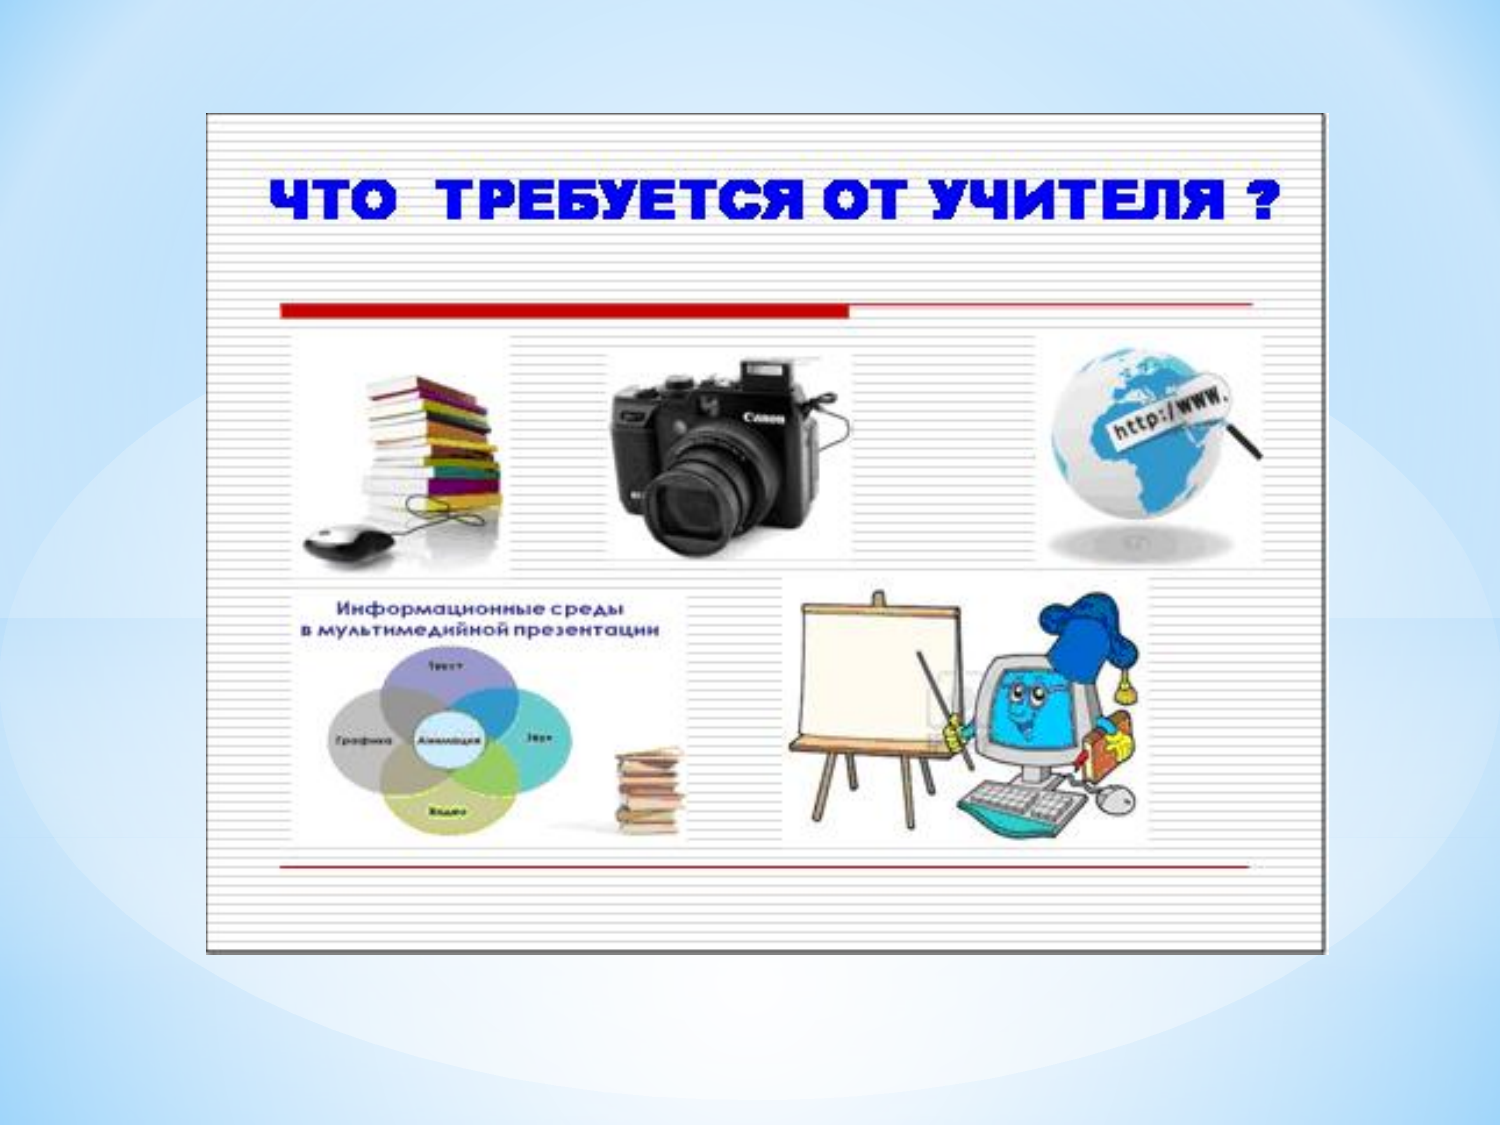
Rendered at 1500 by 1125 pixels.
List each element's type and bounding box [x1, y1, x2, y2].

picture [206, 113, 1330, 955]
